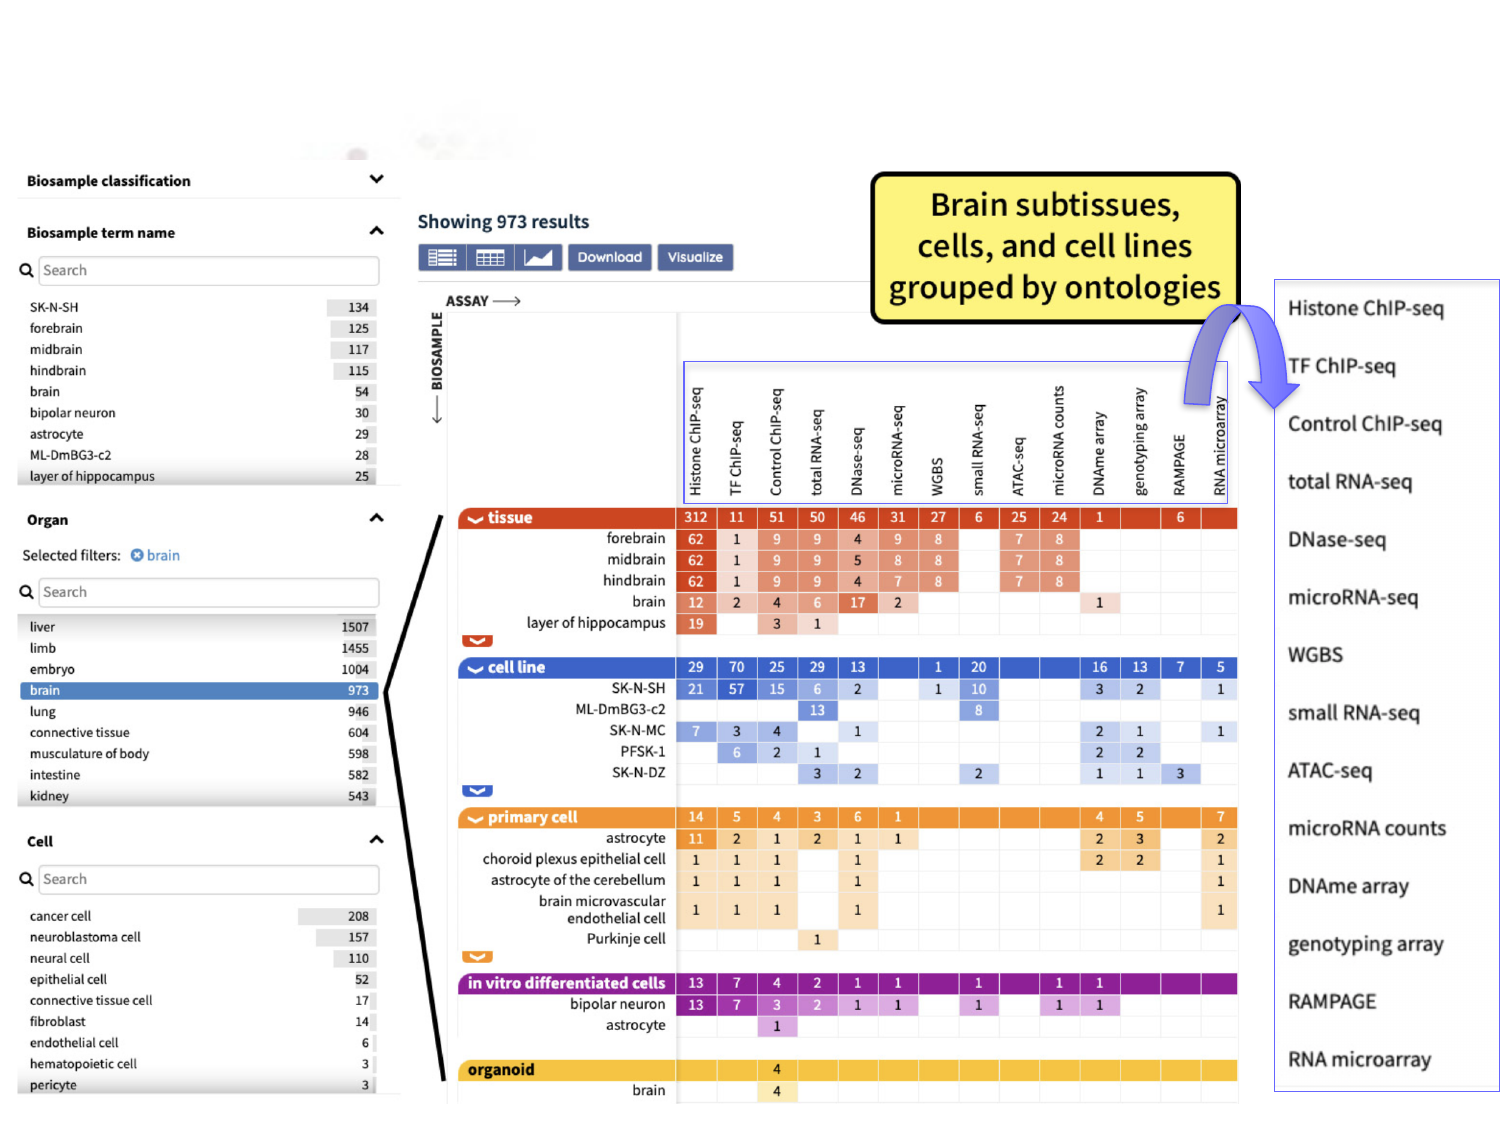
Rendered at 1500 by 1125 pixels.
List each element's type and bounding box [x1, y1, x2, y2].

text_box [1275, 324, 1301, 409]
picture [0, 0, 1500, 1125]
